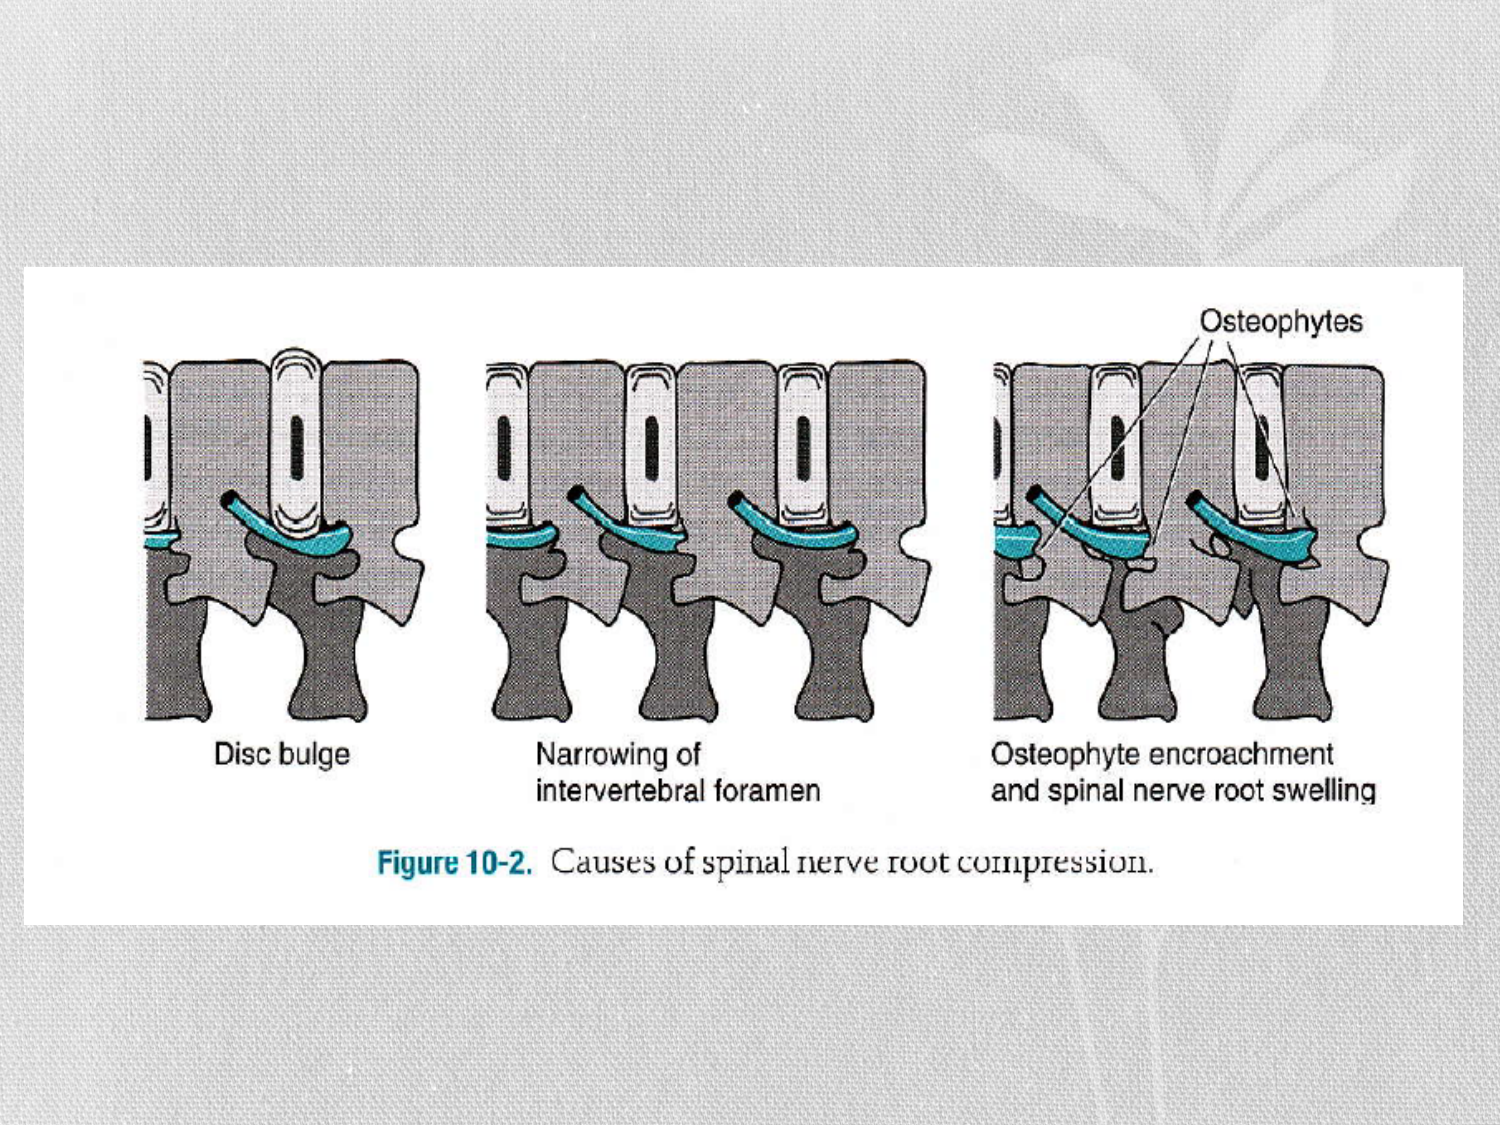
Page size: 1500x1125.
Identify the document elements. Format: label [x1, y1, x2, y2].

picture [24, 266, 1463, 926]
